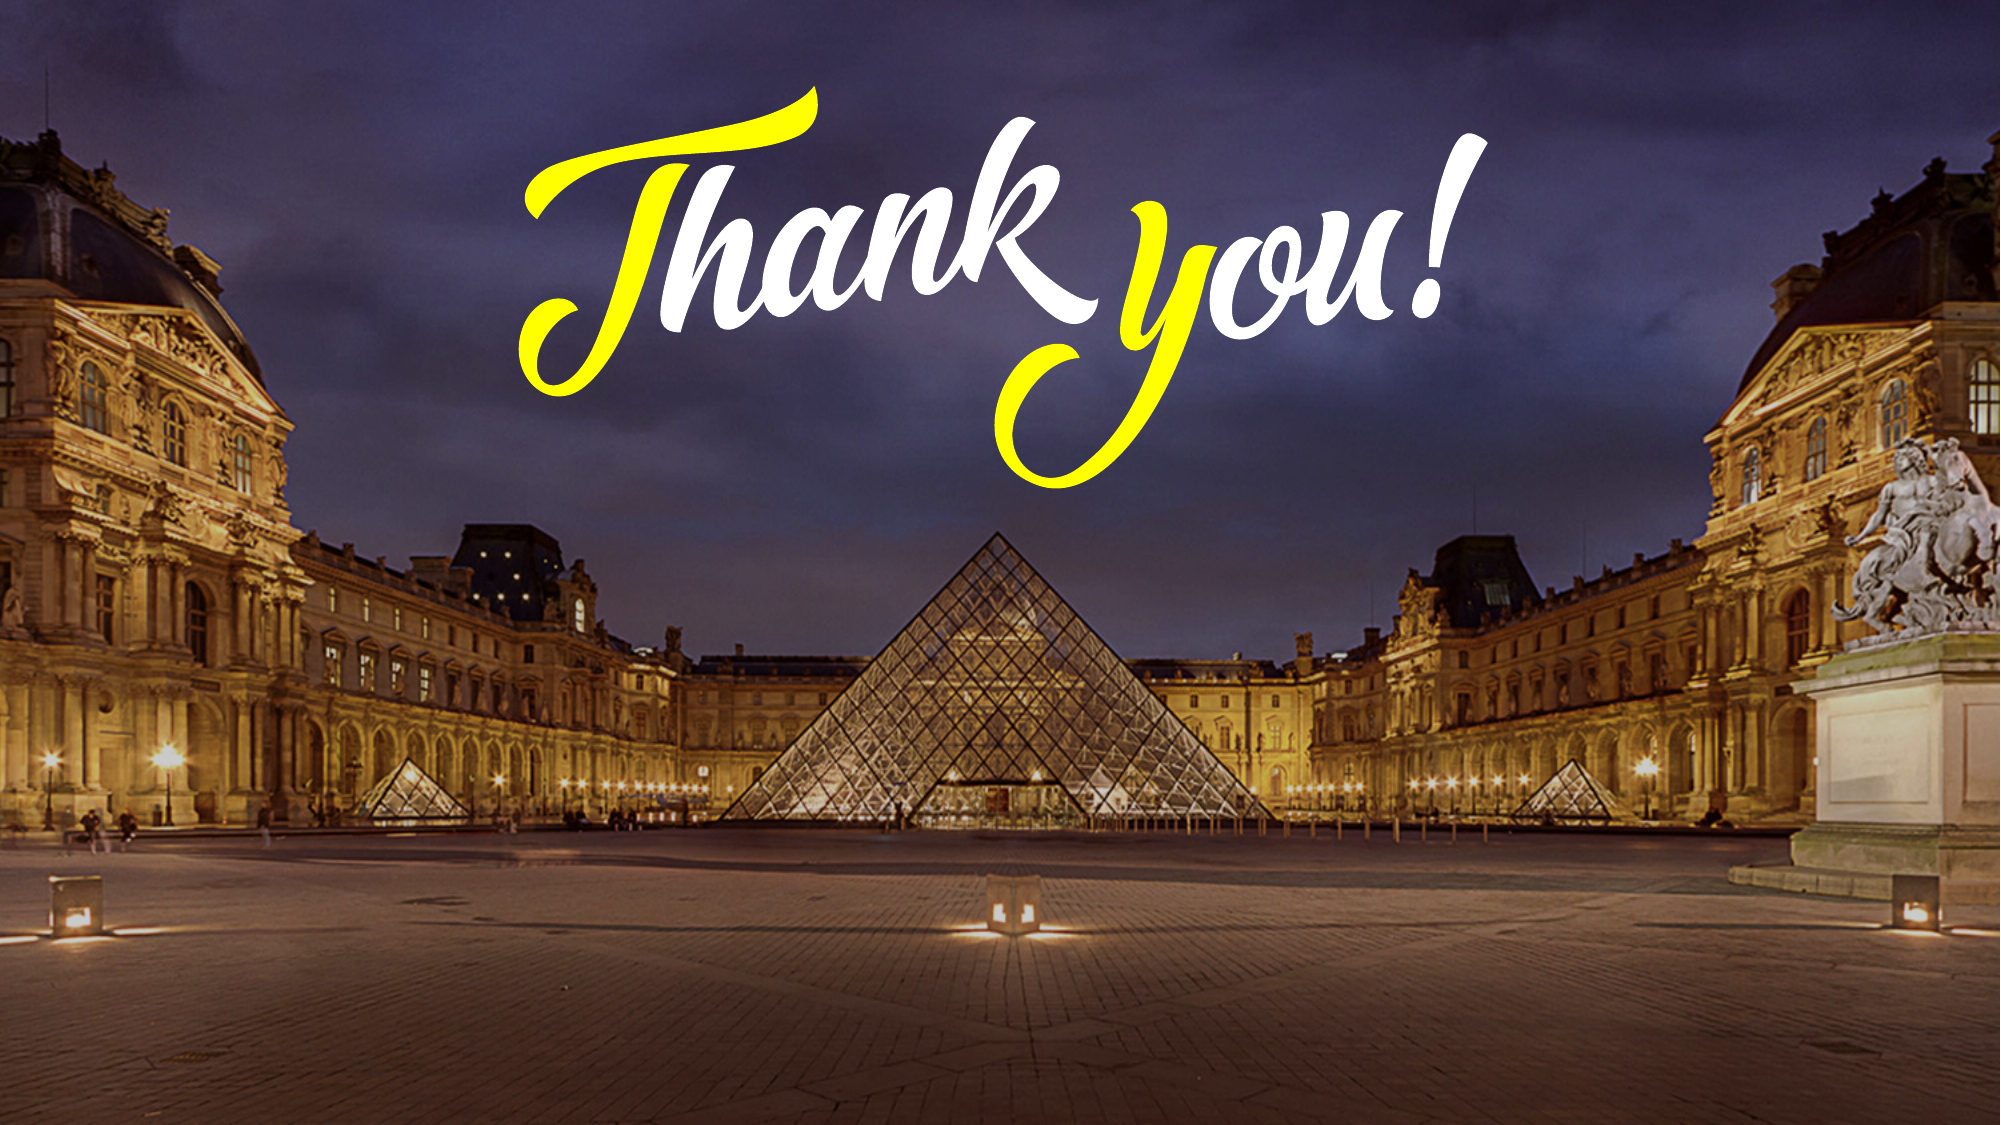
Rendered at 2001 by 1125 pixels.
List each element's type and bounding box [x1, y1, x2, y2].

picture [0, 0, 2000, 1125]
text_box [512, 96, 1478, 500]
